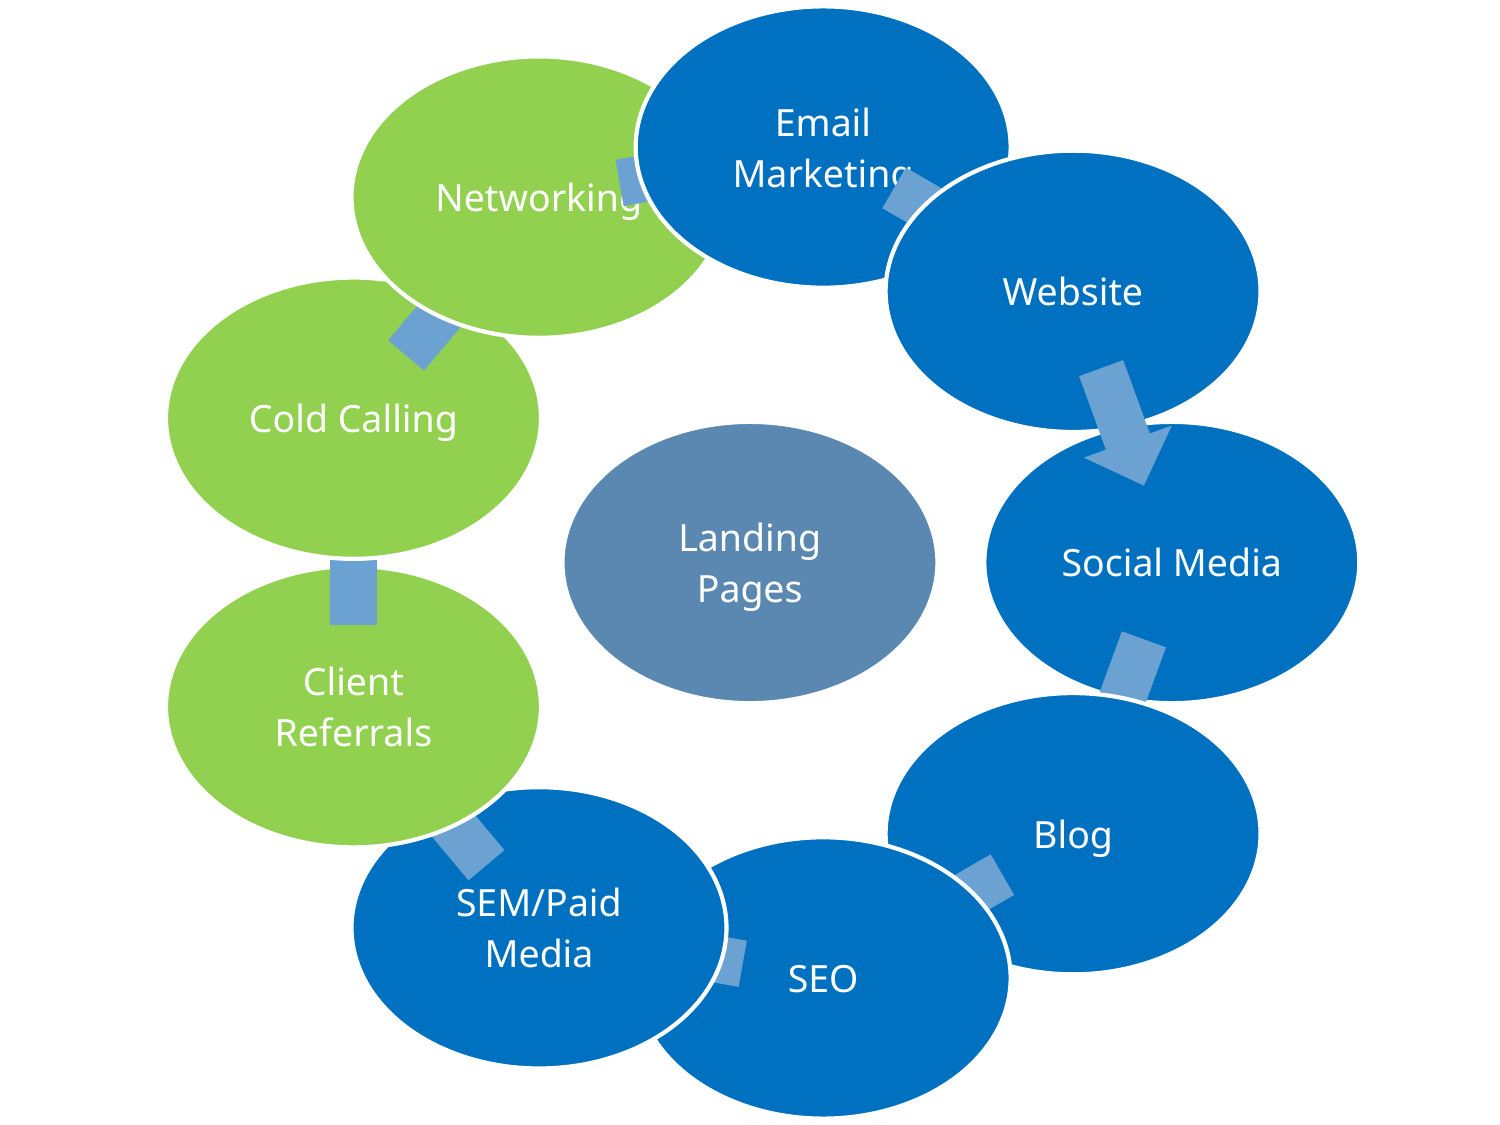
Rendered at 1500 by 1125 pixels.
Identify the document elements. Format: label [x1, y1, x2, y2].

text_box [0, 0, 1500, 1125]
